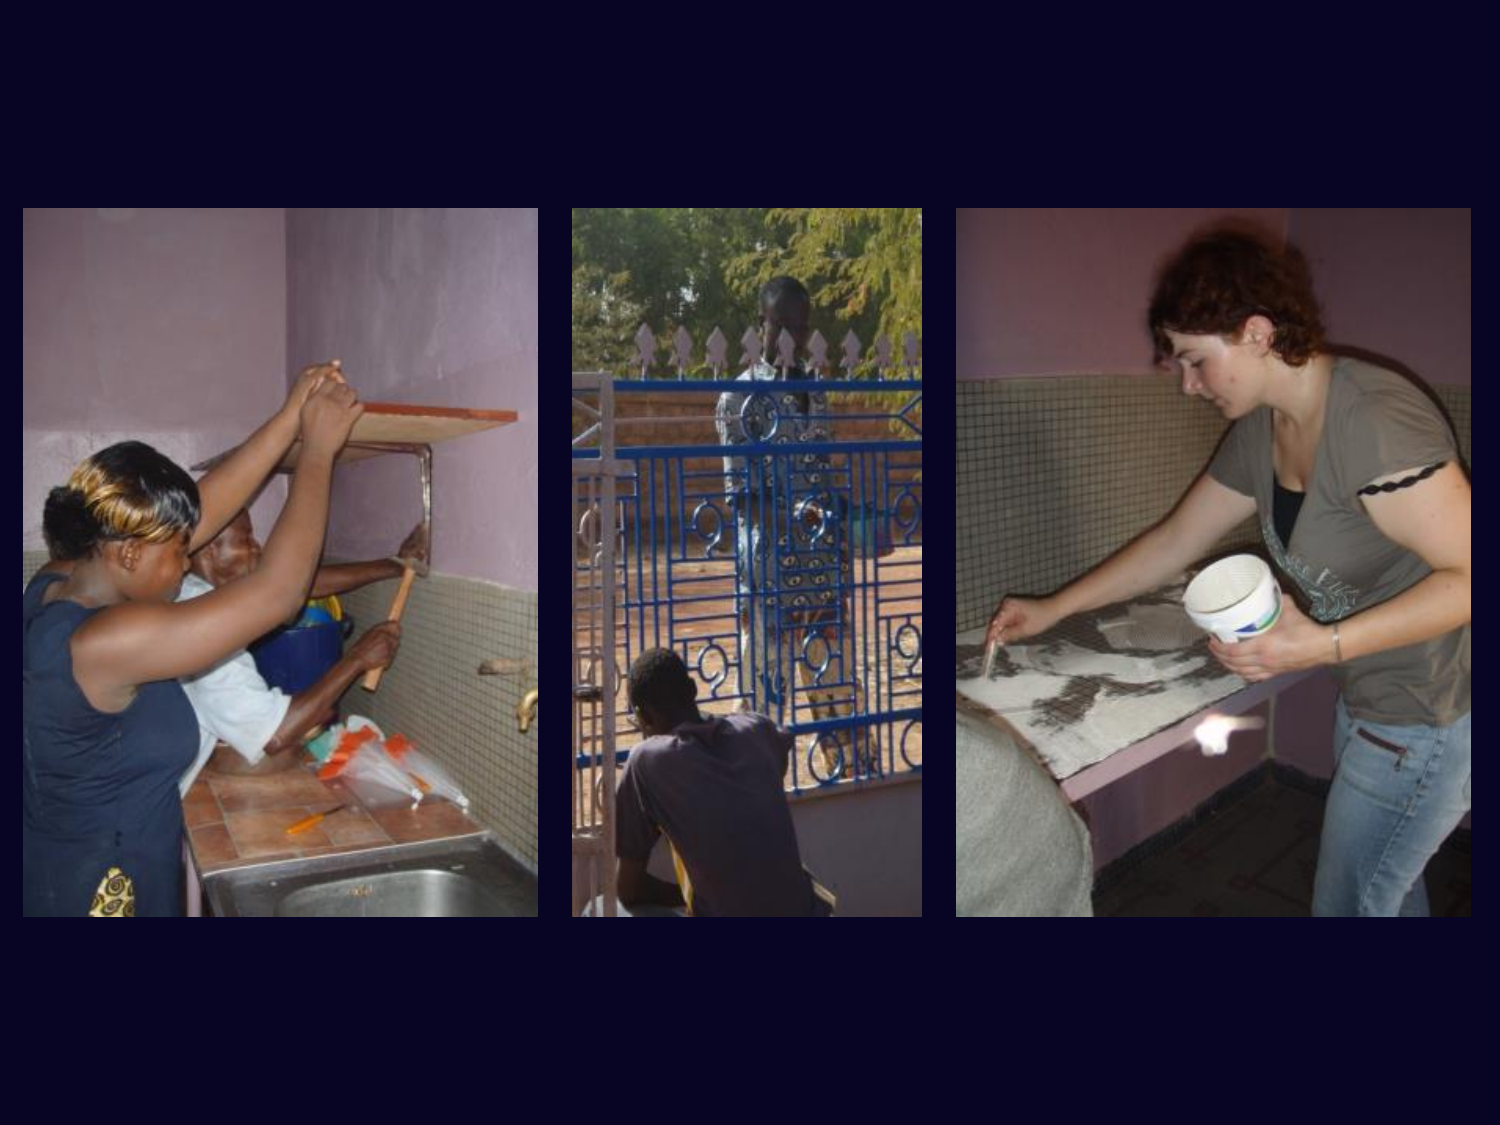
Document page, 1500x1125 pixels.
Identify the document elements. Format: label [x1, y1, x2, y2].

picture [572, 208, 922, 917]
picture [956, 208, 1471, 917]
picture [23, 208, 538, 917]
